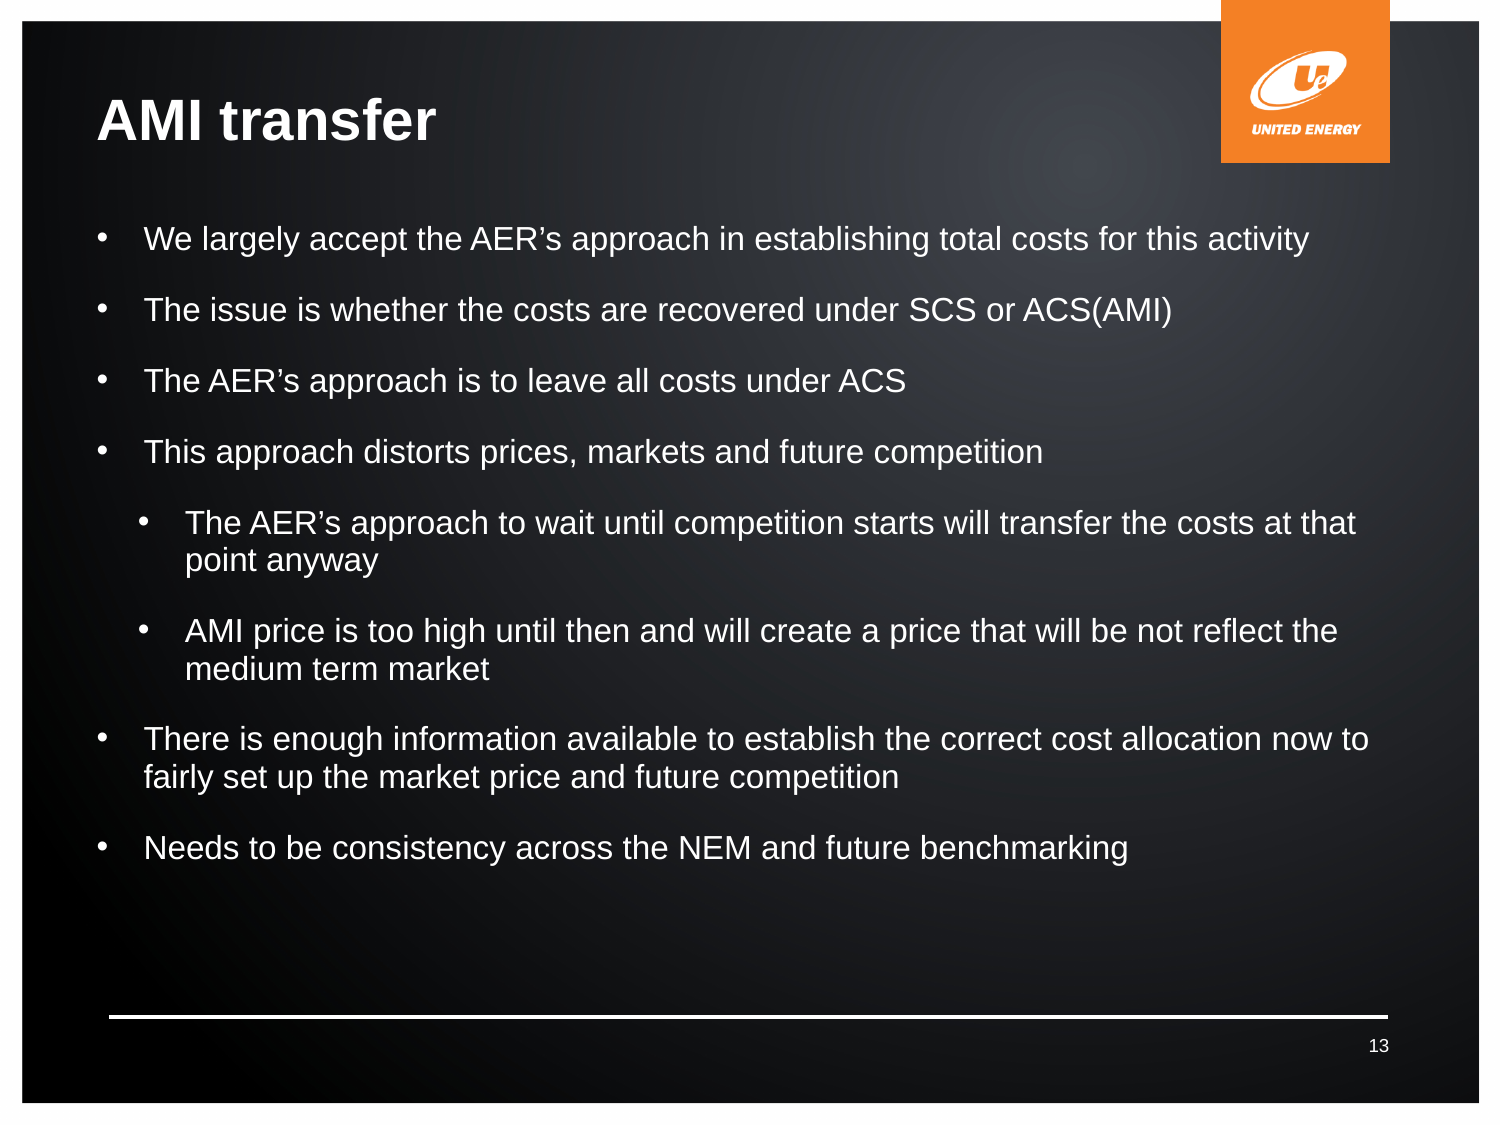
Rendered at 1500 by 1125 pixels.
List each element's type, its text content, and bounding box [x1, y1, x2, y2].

picture [0, 0, 1500, 1125]
title AMI transfer [96, 90, 1372, 220]
list We largely accept the AER’s approach in establishing total costs for this activity The issue is whether the costs are recovered under SCS or ACS(AMI) The AER’s approach is to leave all costs under ACS This approach distorts prices, markets and future competition The AER’s approach to wait until competition starts will transfer the costs at that point anyway AMI price is too high until then and will create a price that will be not reflect the medium term market There is enough information available to establish the correct cost allocation now to fairly set up the market price and future competition Needs to be consistency across the NEM and future benchmarking [96, 220, 1386, 1047]
slide_number 13 [1221, 1027, 1390, 1063]
